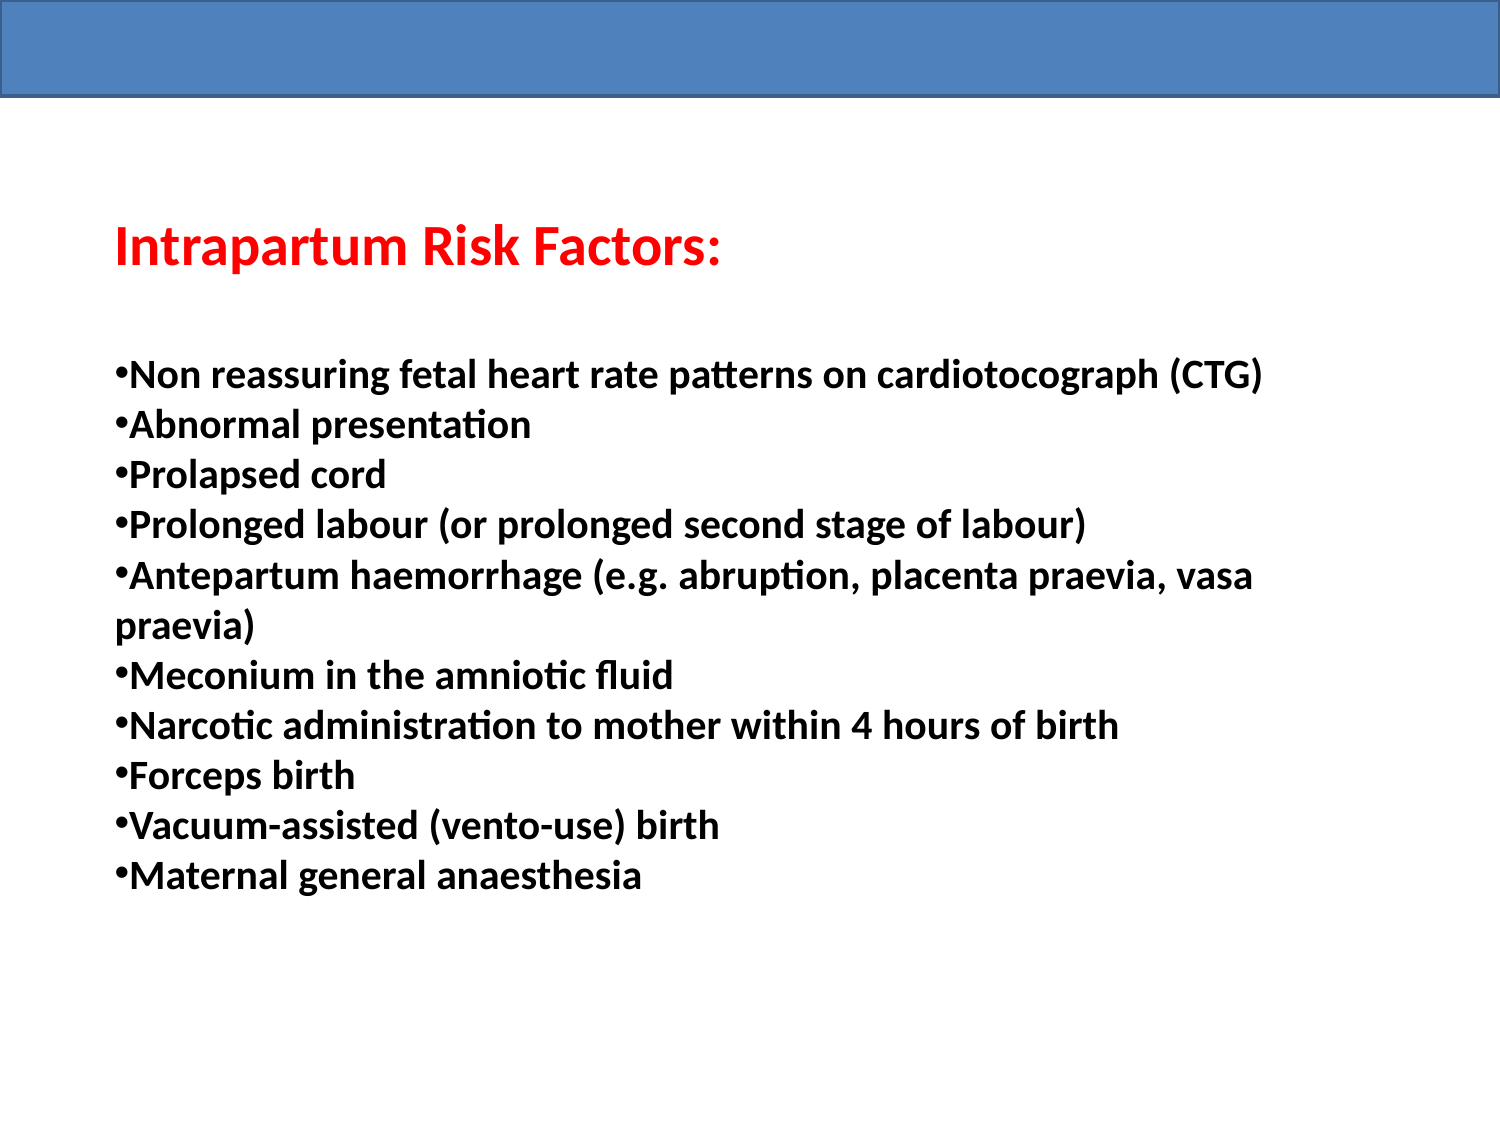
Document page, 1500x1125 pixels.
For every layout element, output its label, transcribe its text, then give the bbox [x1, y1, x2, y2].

text_box Intrapartum Risk Factors: Non reassuring fetal heart rate patterns on cardiotocograph (CTG) Abnormal presentation Prolapsed cord Prolonged labour (or prolonged second stage of labour) Antepartum haemorrhage (e.g. abruption, placenta praevia, vasa praevia) Meconium in the amniotic fluid Narcotic administration to mother within 4 hours of birth Forceps birth Vacuum-assisted (vento-use) birth Maternal general anaesthesia [99, 199, 1363, 955]
text_box [0, 0, 1500, 98]
